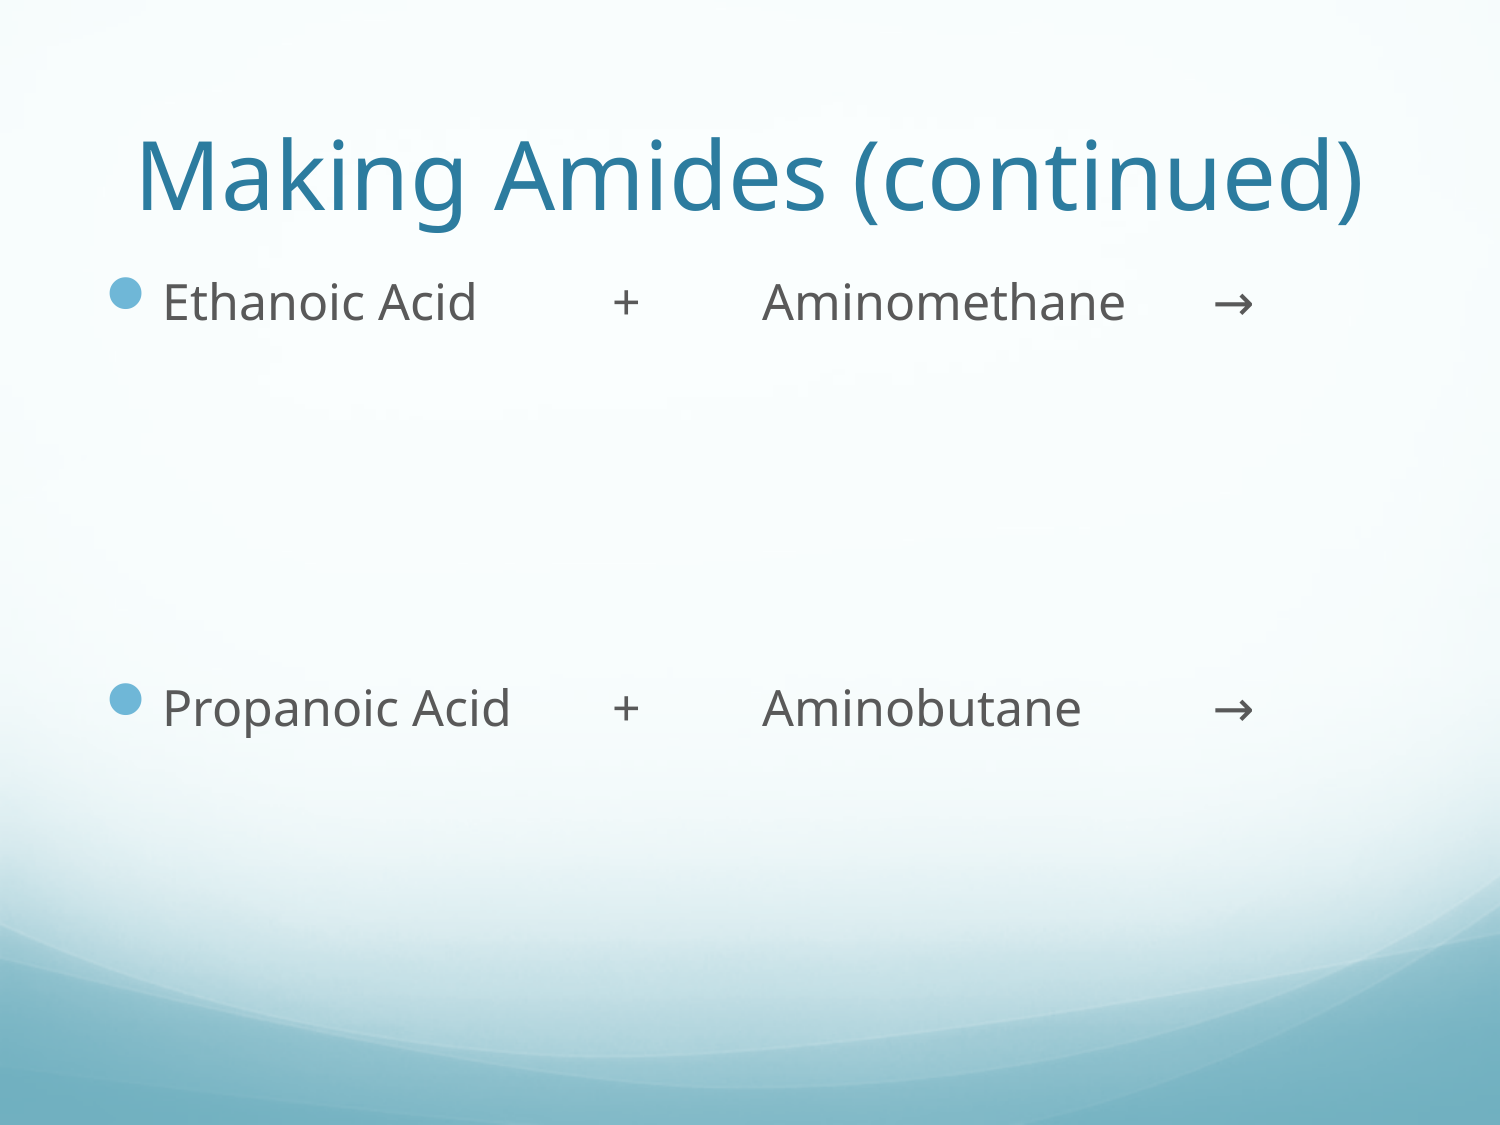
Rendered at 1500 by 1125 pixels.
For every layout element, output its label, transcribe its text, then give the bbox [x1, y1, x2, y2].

title Making Amides (continued) [90, 17, 1410, 237]
list Ethanoic Acid + Aminomethane → Propanoic Acid + Aminobutane → [90, 262, 1410, 975]
